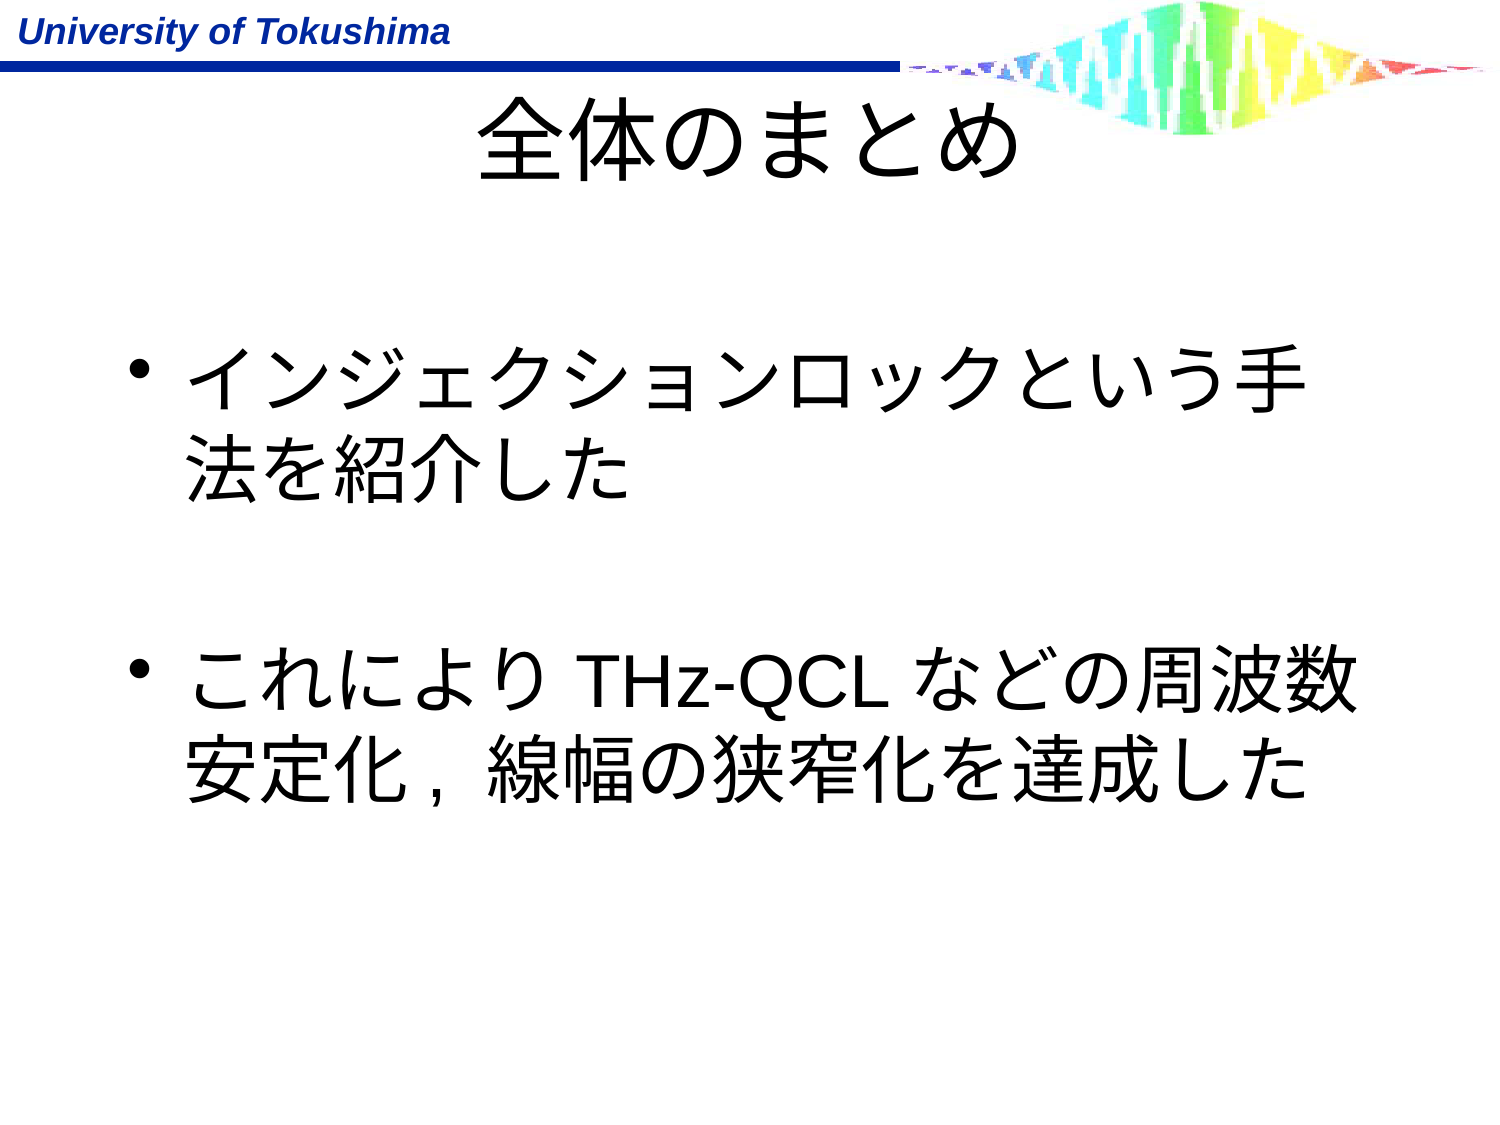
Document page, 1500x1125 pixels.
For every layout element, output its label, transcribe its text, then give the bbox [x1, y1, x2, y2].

title 全体のまとめ [112, 77, 1388, 199]
picture [900, 0, 1500, 138]
list インジェクションロックという手法を紹介した これによりTHz-QCLなどの周波数安定化, 線幅の狭窄化を達成した [112, 324, 1388, 1001]
